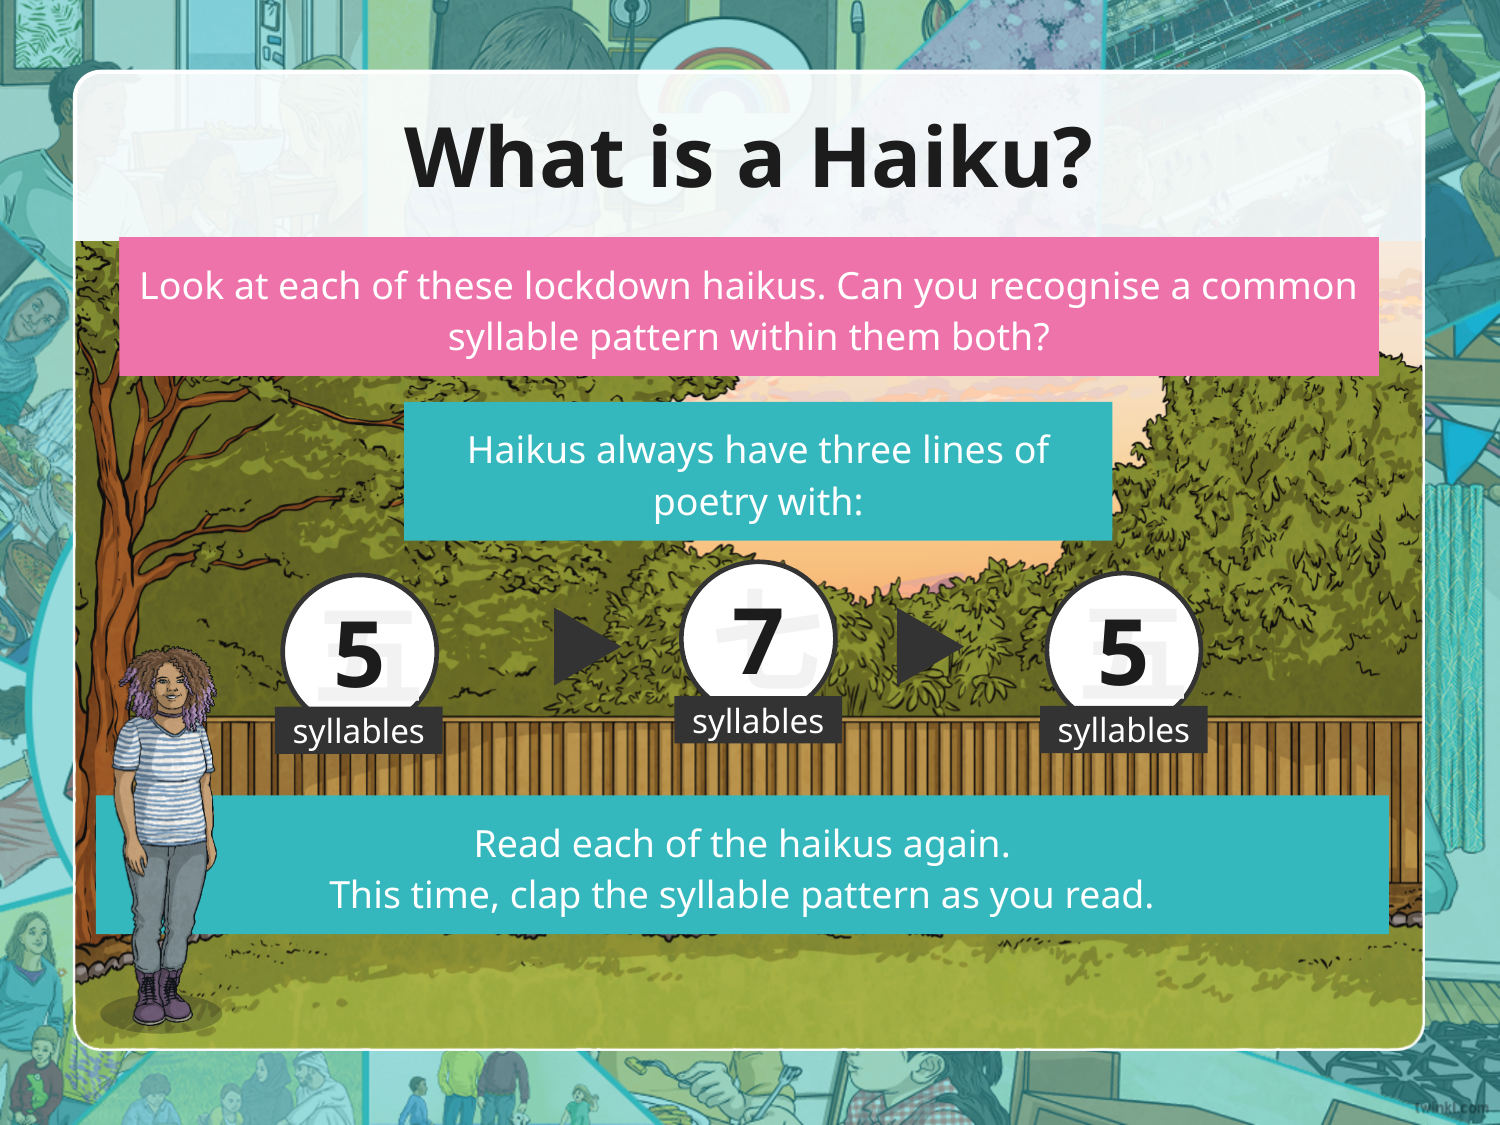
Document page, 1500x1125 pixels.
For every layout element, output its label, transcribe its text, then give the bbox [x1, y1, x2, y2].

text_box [274, 574, 443, 754]
title What is a Haiku? [73, 76, 1426, 238]
picture [0, 0, 1500, 238]
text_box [0, 238, 1500, 1125]
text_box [100, 646, 223, 1034]
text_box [1039, 573, 1208, 754]
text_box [674, 561, 843, 744]
